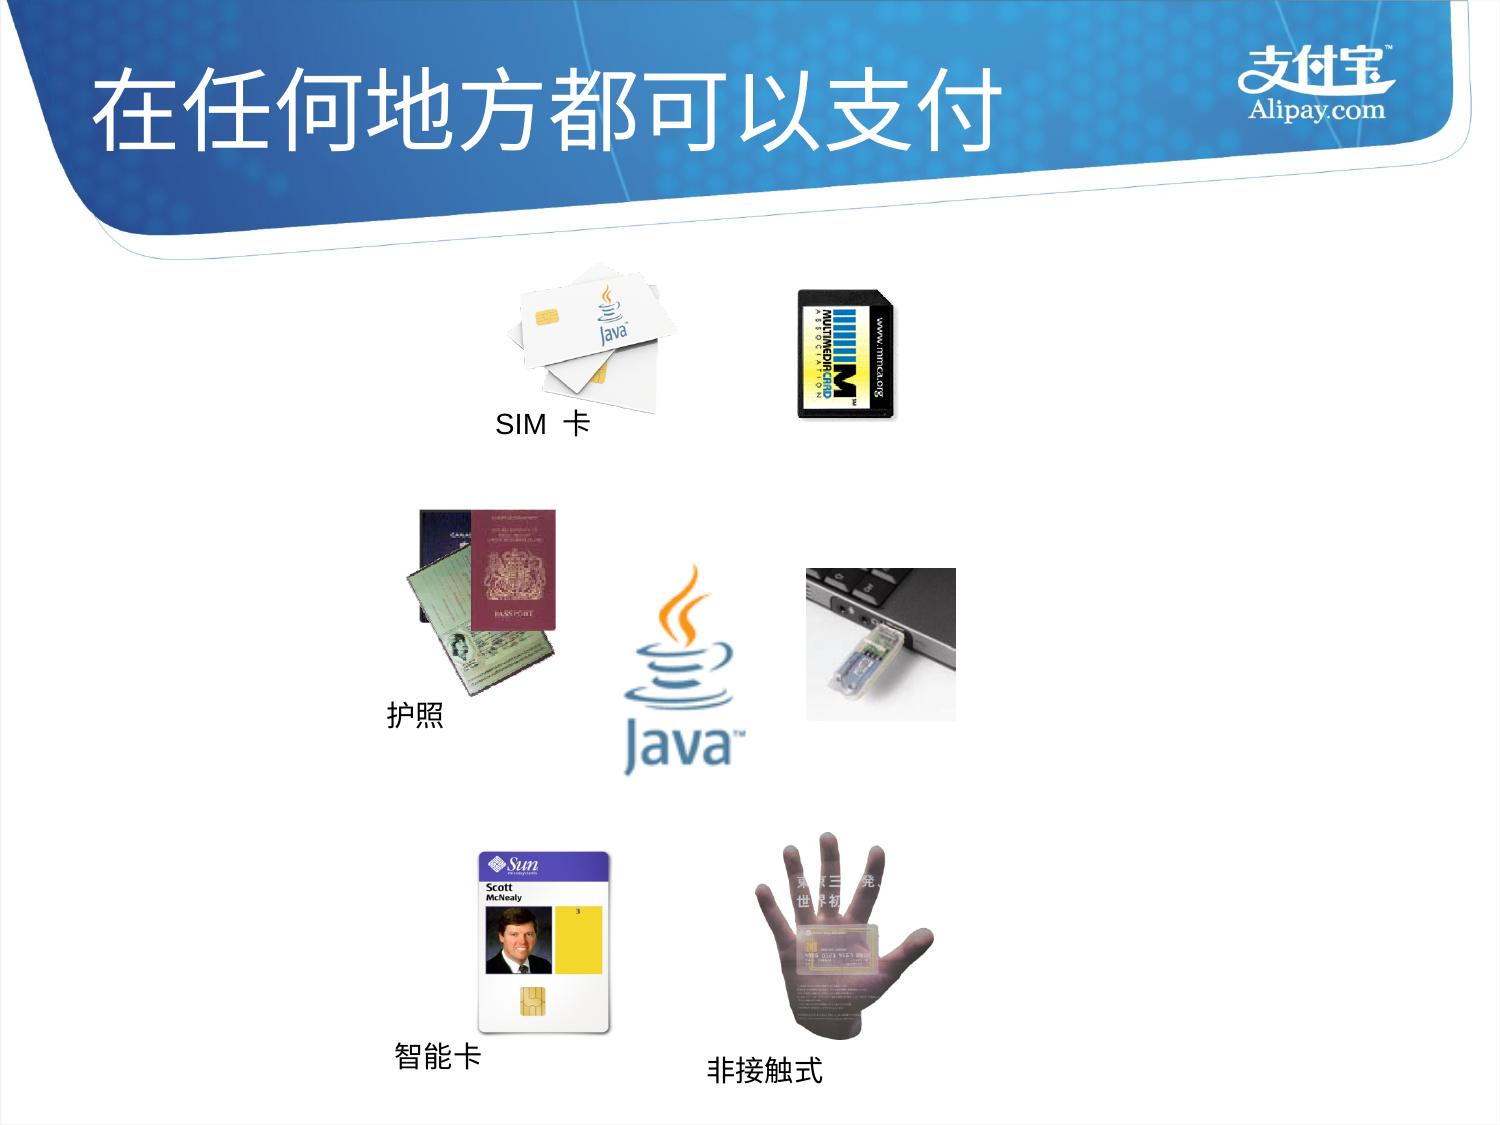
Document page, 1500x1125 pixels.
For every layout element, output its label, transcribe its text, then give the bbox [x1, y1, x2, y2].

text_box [793, 286, 899, 423]
text_box 非接触式 [706, 1053, 964, 1088]
title 在任何地方都可以支付 [75, 45, 1425, 233]
text_box 智能卡 [394, 1039, 696, 1074]
text_box 护照 [386, 698, 585, 733]
picture [0, 0, 1500, 1125]
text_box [405, 483, 571, 703]
